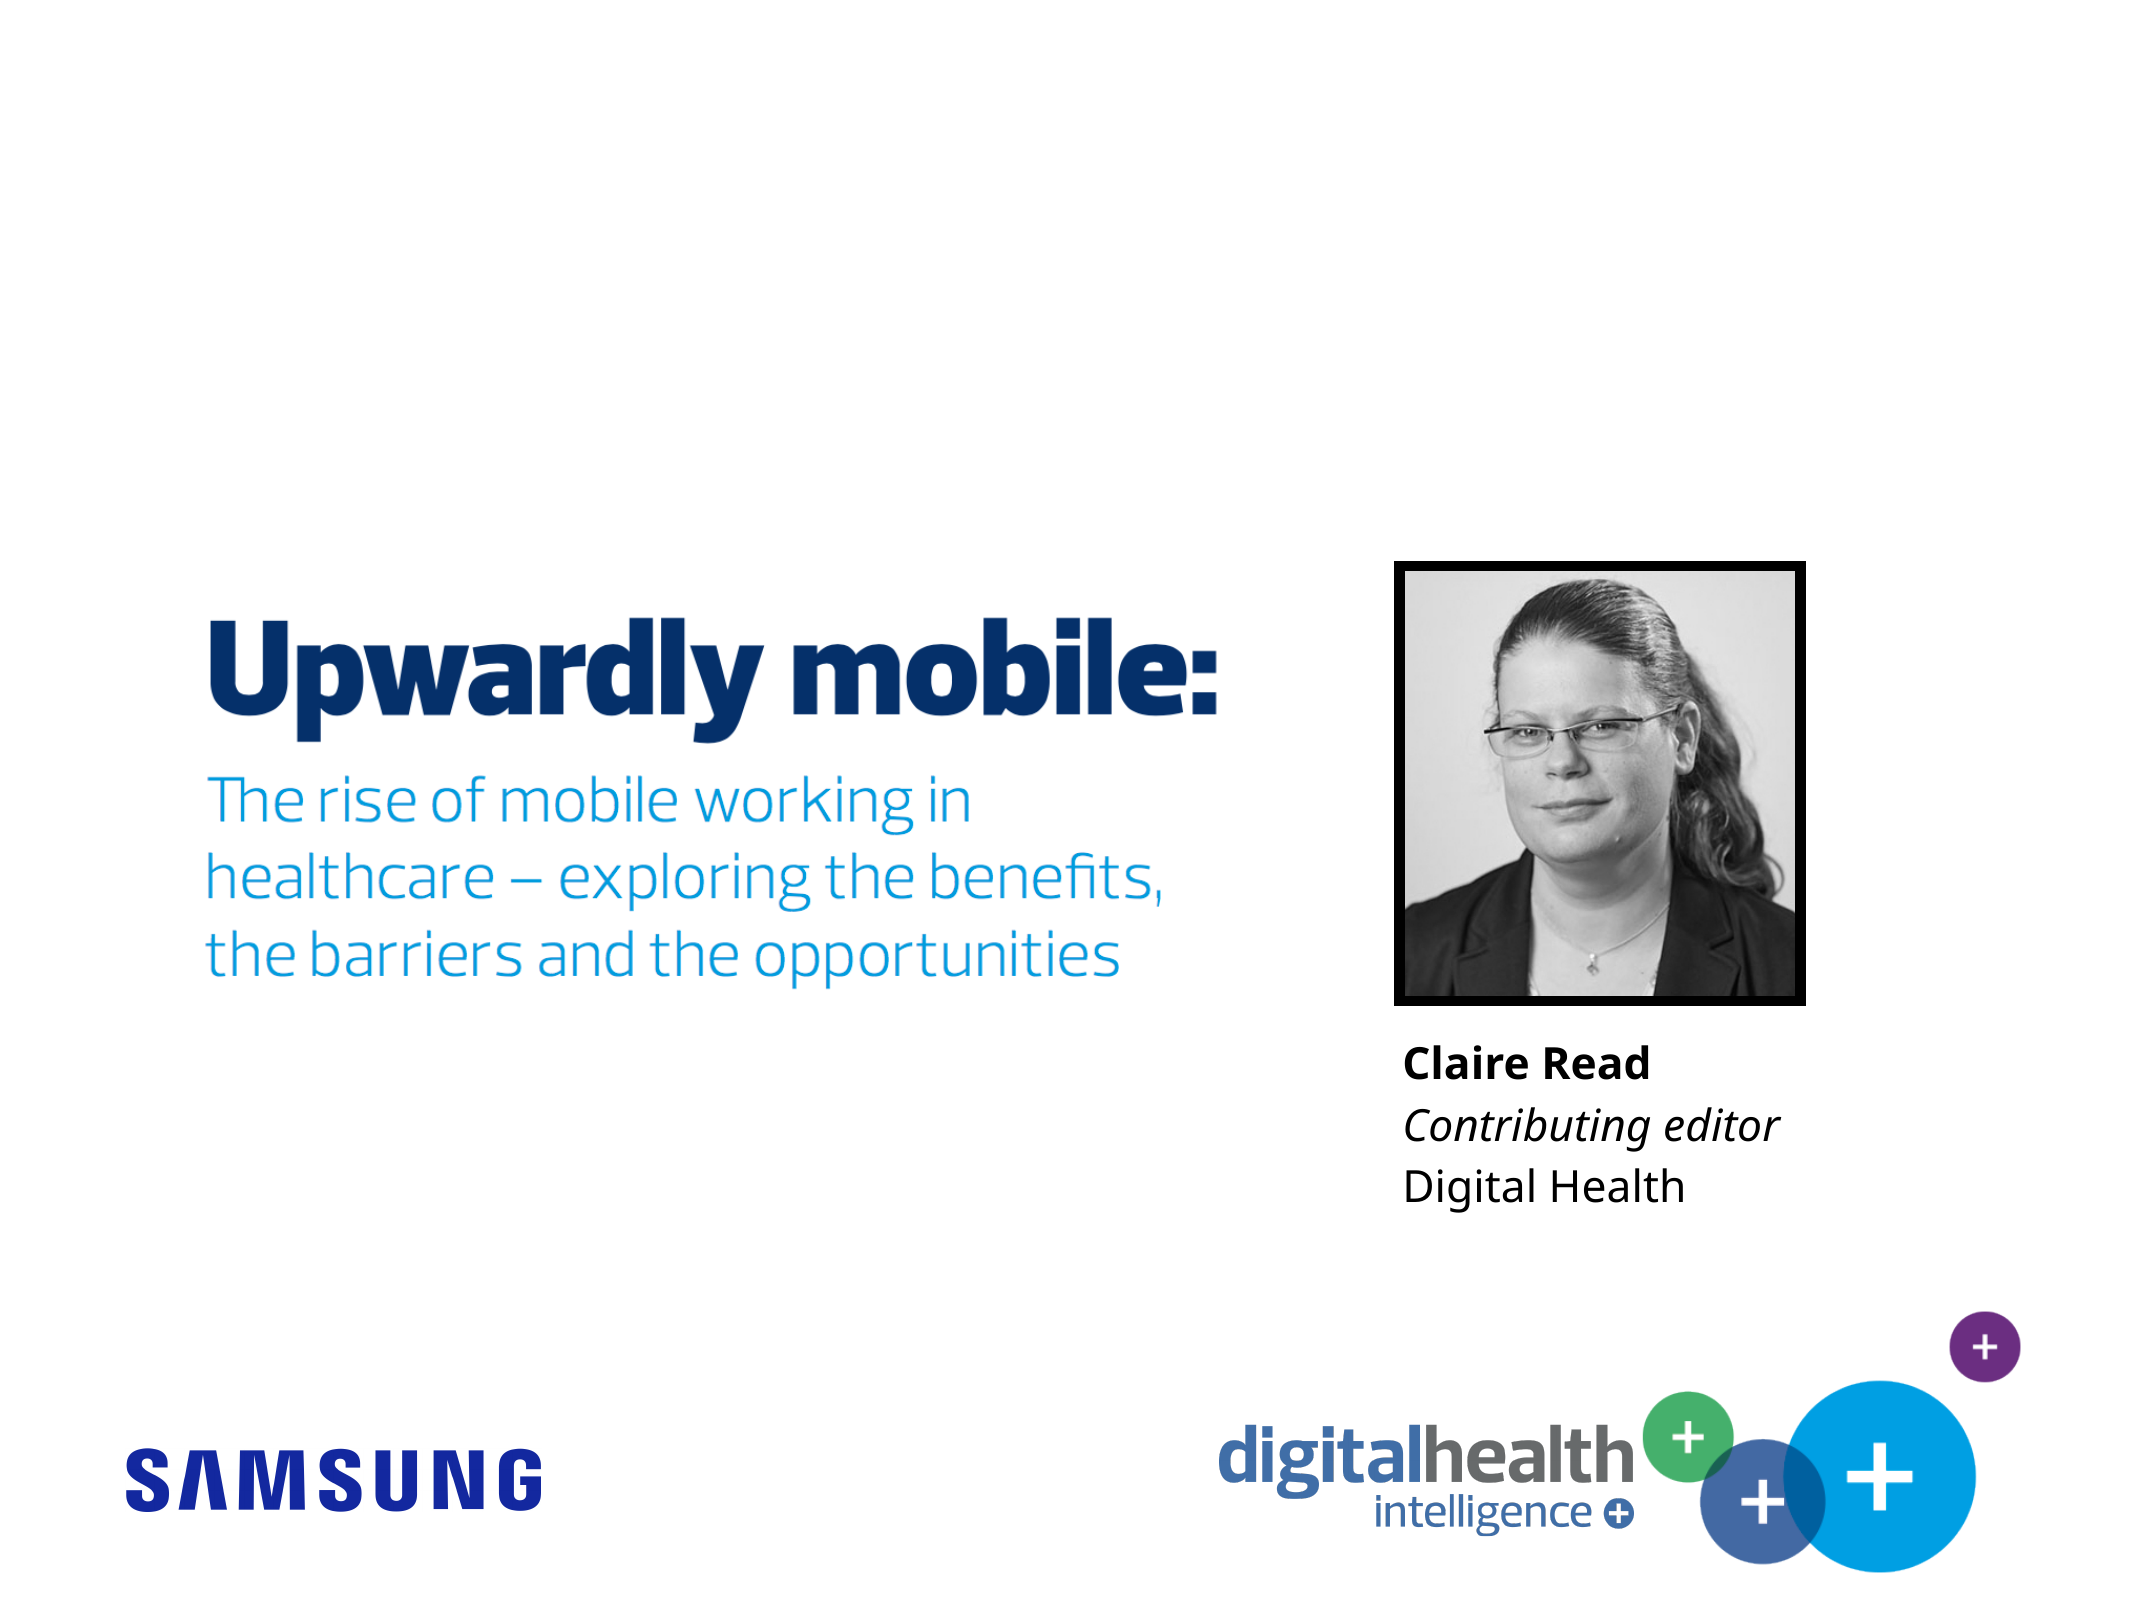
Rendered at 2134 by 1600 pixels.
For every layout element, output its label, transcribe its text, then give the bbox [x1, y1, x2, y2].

text_box Claire Read Contributing editor Digital Health [1394, 1027, 1805, 1272]
picture [1637, 1308, 2024, 1576]
picture [124, 1447, 543, 1513]
picture [177, 582, 1245, 1018]
picture [1217, 1422, 1636, 1538]
picture [1404, 570, 1796, 997]
